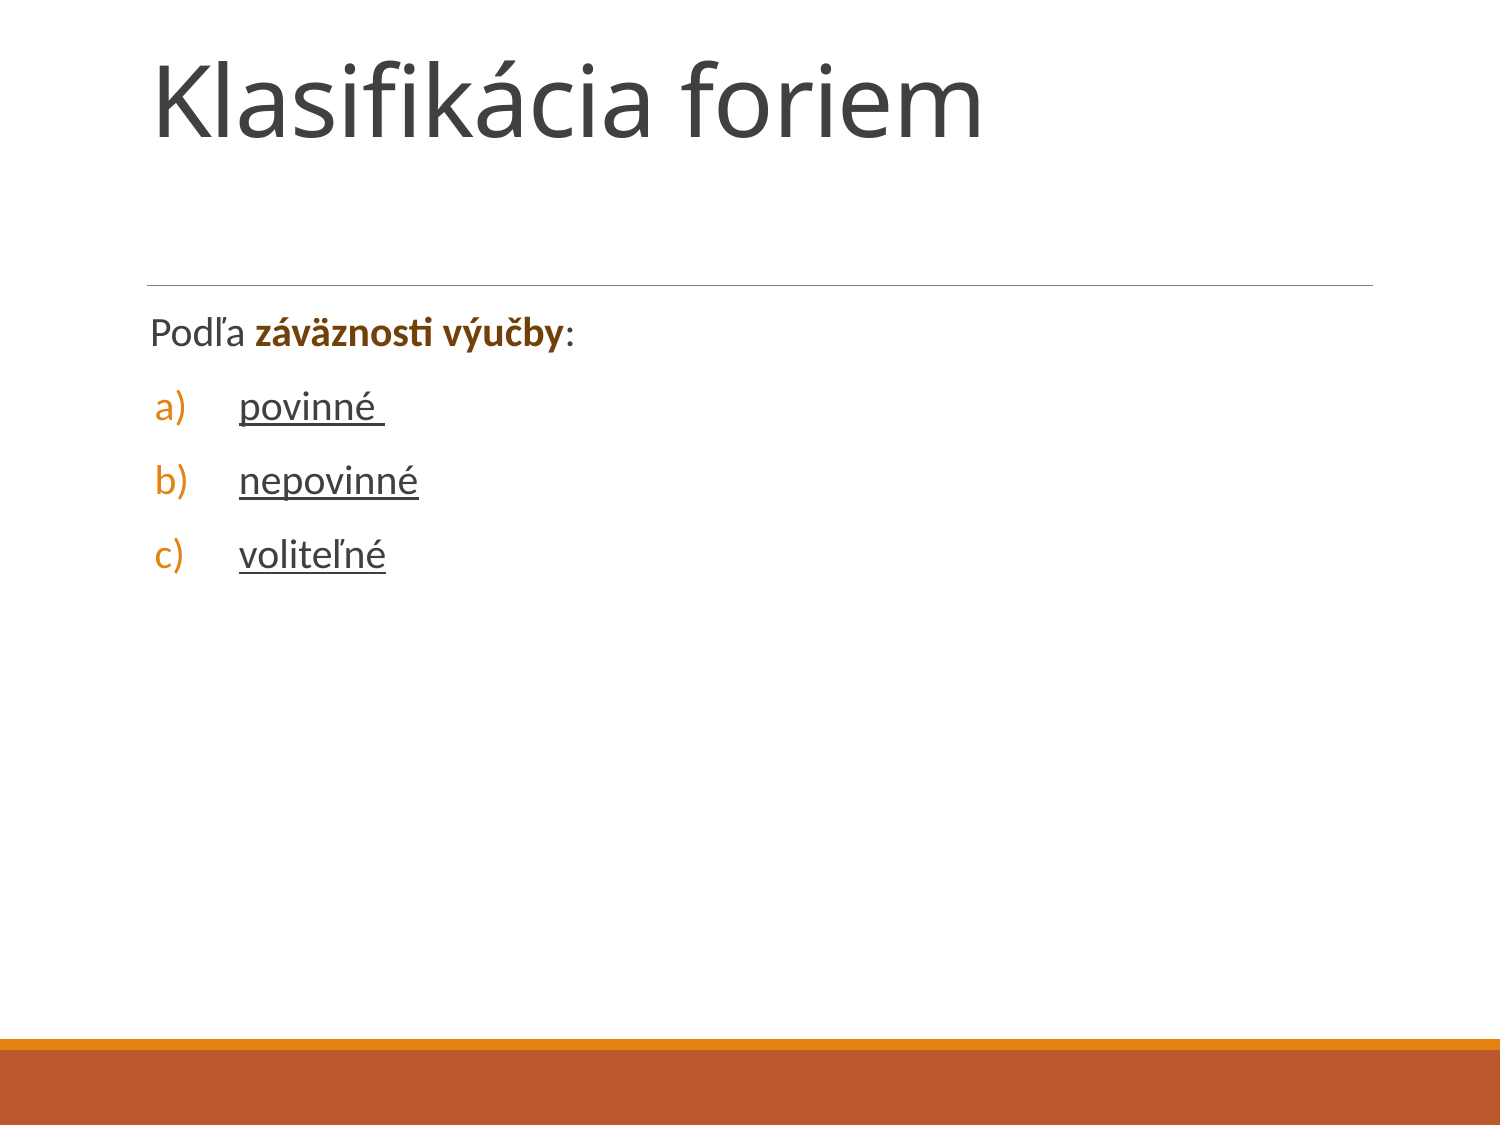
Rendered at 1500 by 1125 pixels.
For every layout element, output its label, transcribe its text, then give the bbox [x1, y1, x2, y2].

list Podľa záväznosti výučby: povinné nepovinné voliteľné [135, 302, 1373, 963]
title Klasifikácia foriem [135, 47, 1373, 285]
